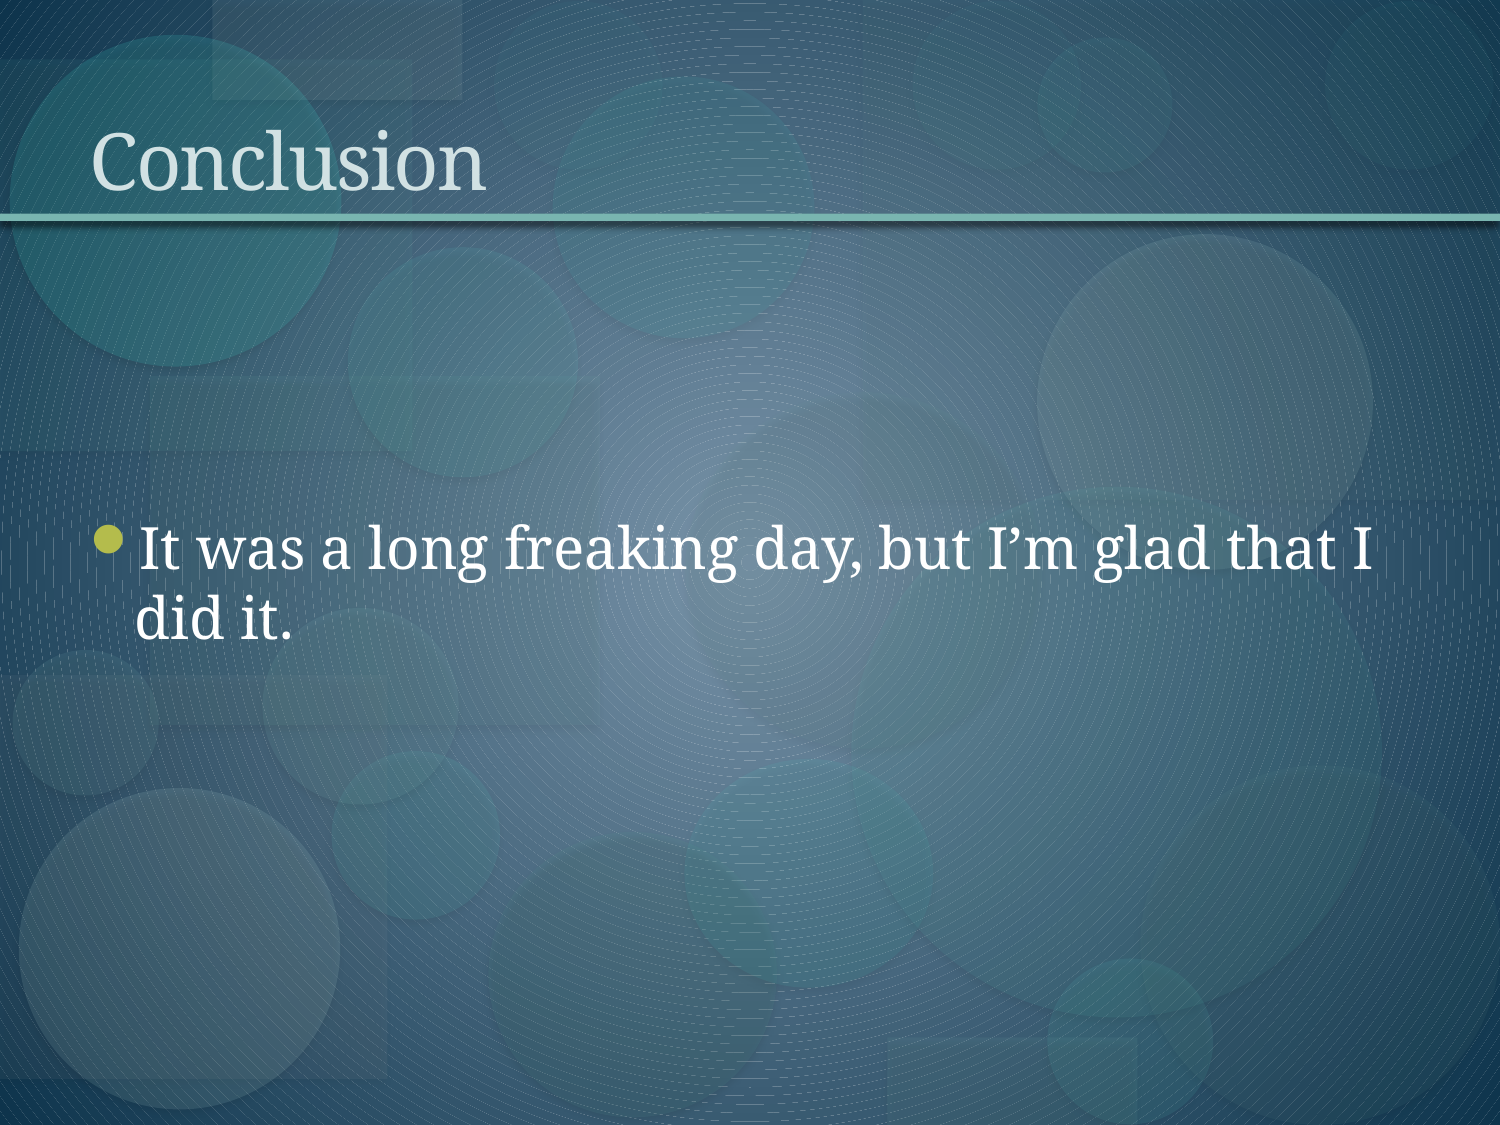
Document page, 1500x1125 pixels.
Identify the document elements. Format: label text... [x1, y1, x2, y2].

title Conclusion [75, 26, 1425, 214]
list It was a long freaking day, but I’m glad that I did it. [75, 249, 1425, 1000]
